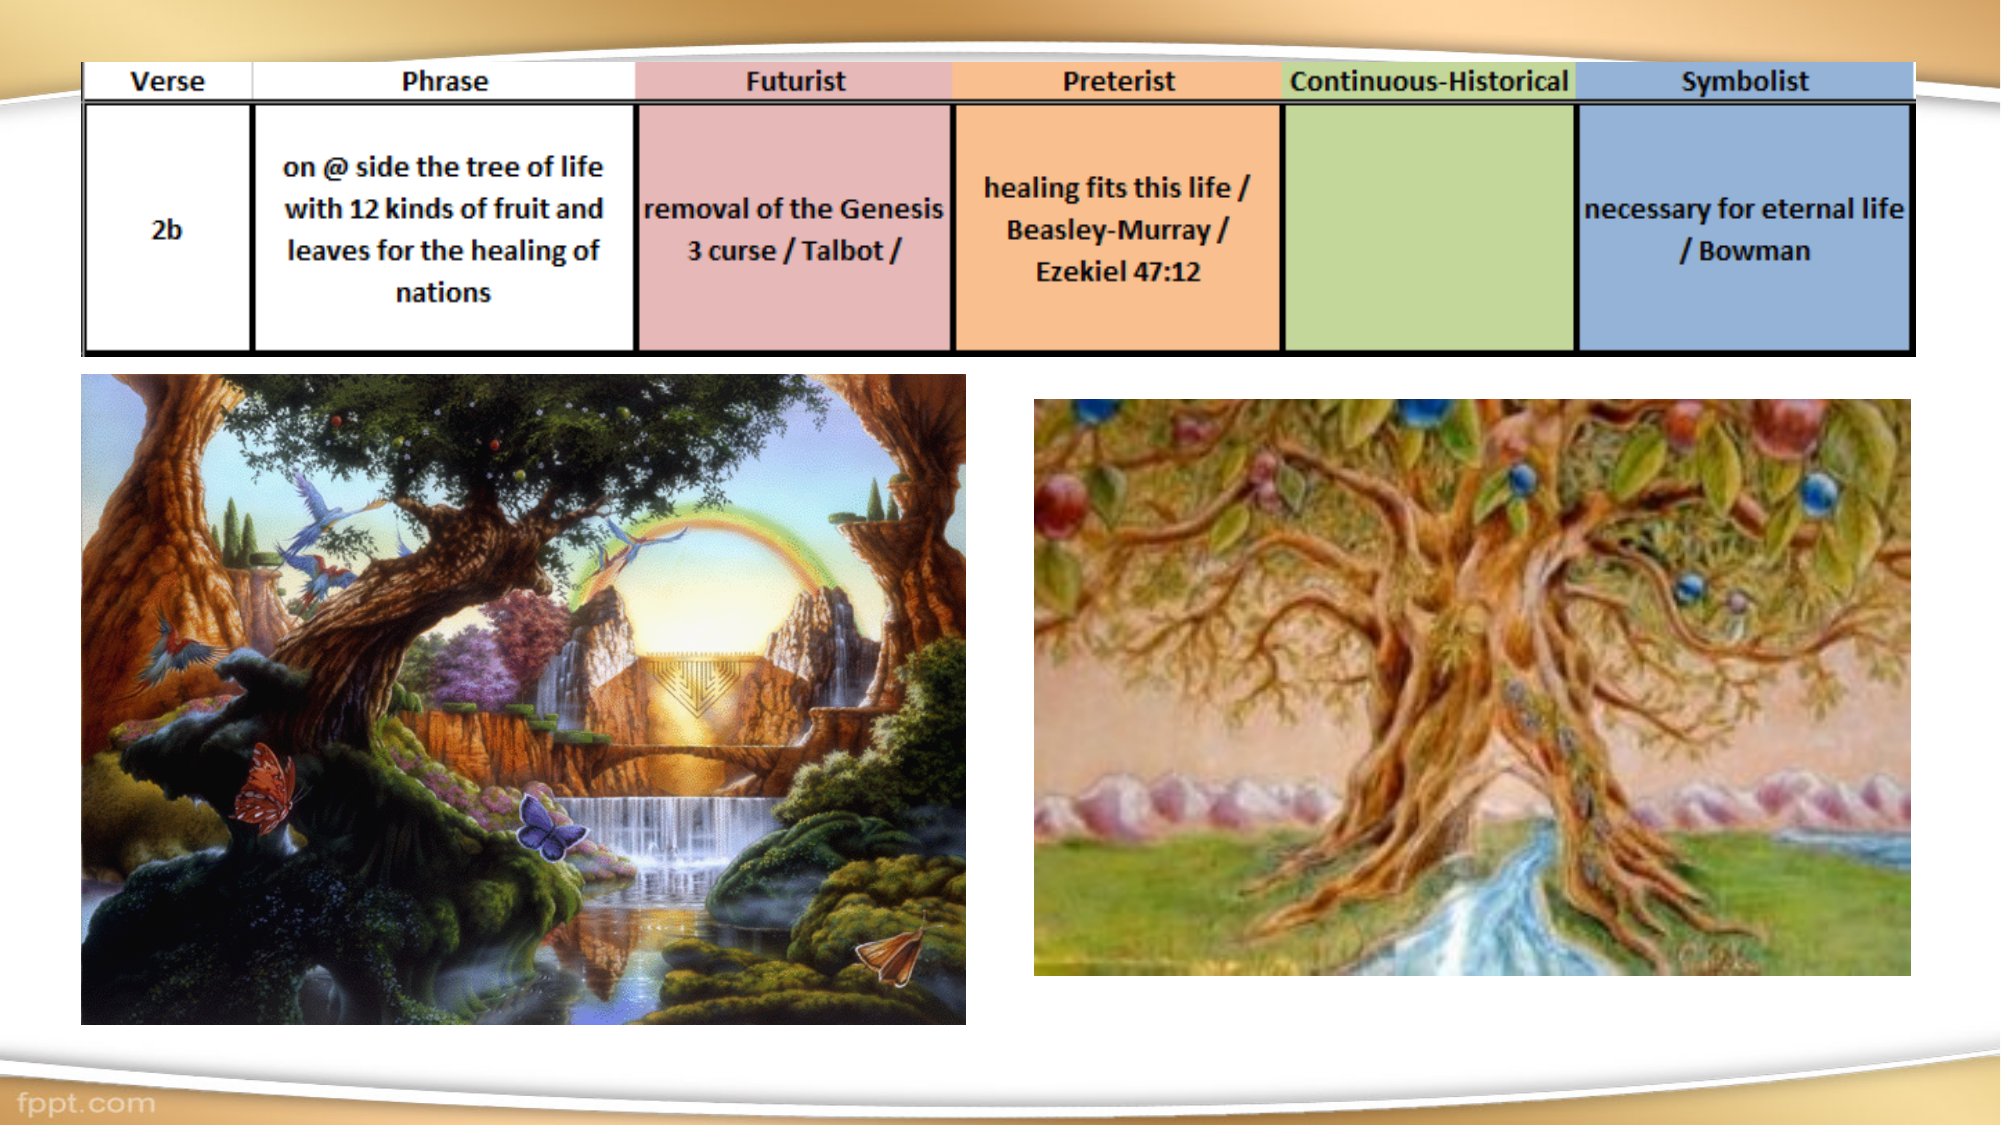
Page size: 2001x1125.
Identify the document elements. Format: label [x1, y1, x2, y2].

list [81, 374, 966, 1025]
picture [0, 0, 2001, 1125]
list [1034, 399, 1911, 976]
